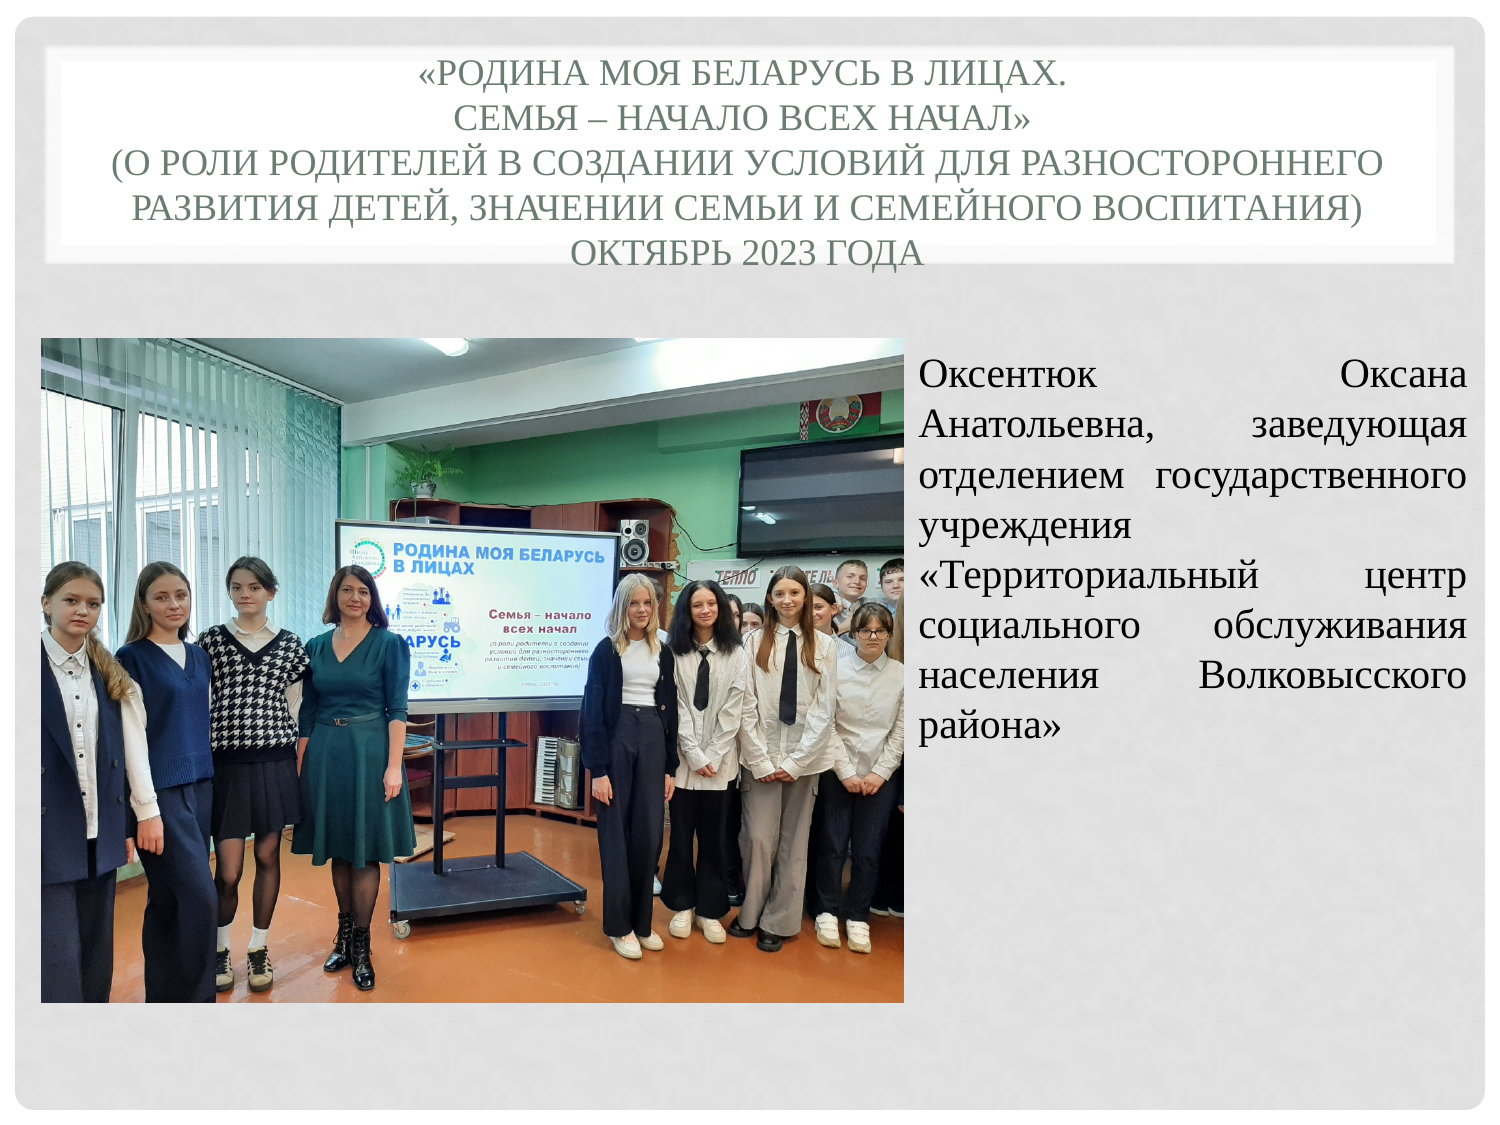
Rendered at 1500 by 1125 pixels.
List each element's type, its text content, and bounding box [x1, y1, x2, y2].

text_box Оксентюк Оксана Анатольевна, заведующая отделением государственного учреждения «Территориальный центр социального обслуживания населения Волковысского района» [903, 278, 1483, 754]
picture [40, 337, 904, 1003]
title «Родина моя Беларусь в лицах. Семья – начало всех начал» (о роли родителей в создании условий для разностороннего развития детей, значении семьи и семейного воспитания) октябрь 2023 года [69, 42, 1425, 279]
